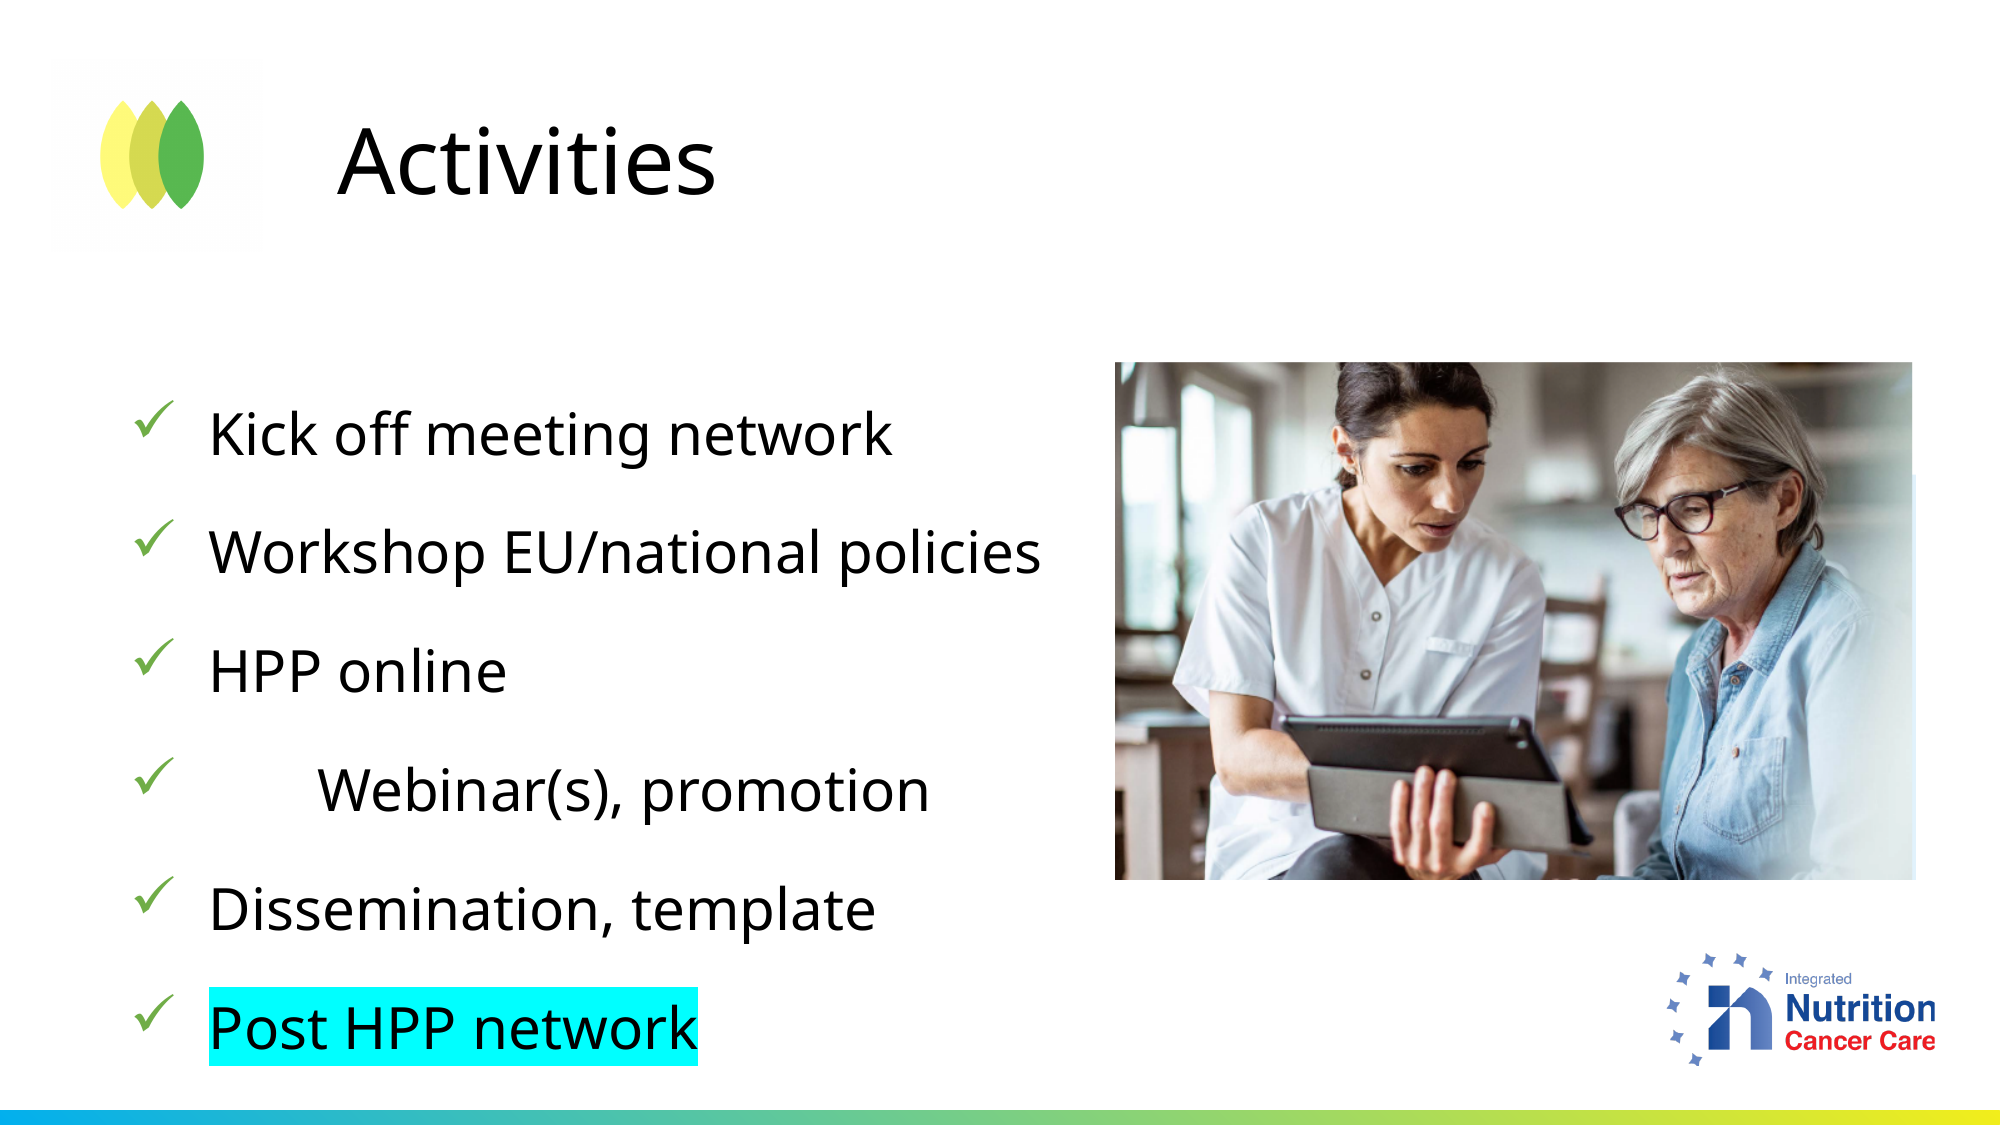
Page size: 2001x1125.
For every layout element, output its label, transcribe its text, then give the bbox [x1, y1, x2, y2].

picture [1115, 361, 1916, 880]
text_box Activities [298, 95, 734, 221]
picture [51, 59, 263, 252]
text_box Kick off meeting network Workshop EU/national policies HPP online Webinar(s), promotion Dissemination, template Post HPP network [115, 361, 1115, 812]
picture [1666, 953, 1935, 1066]
